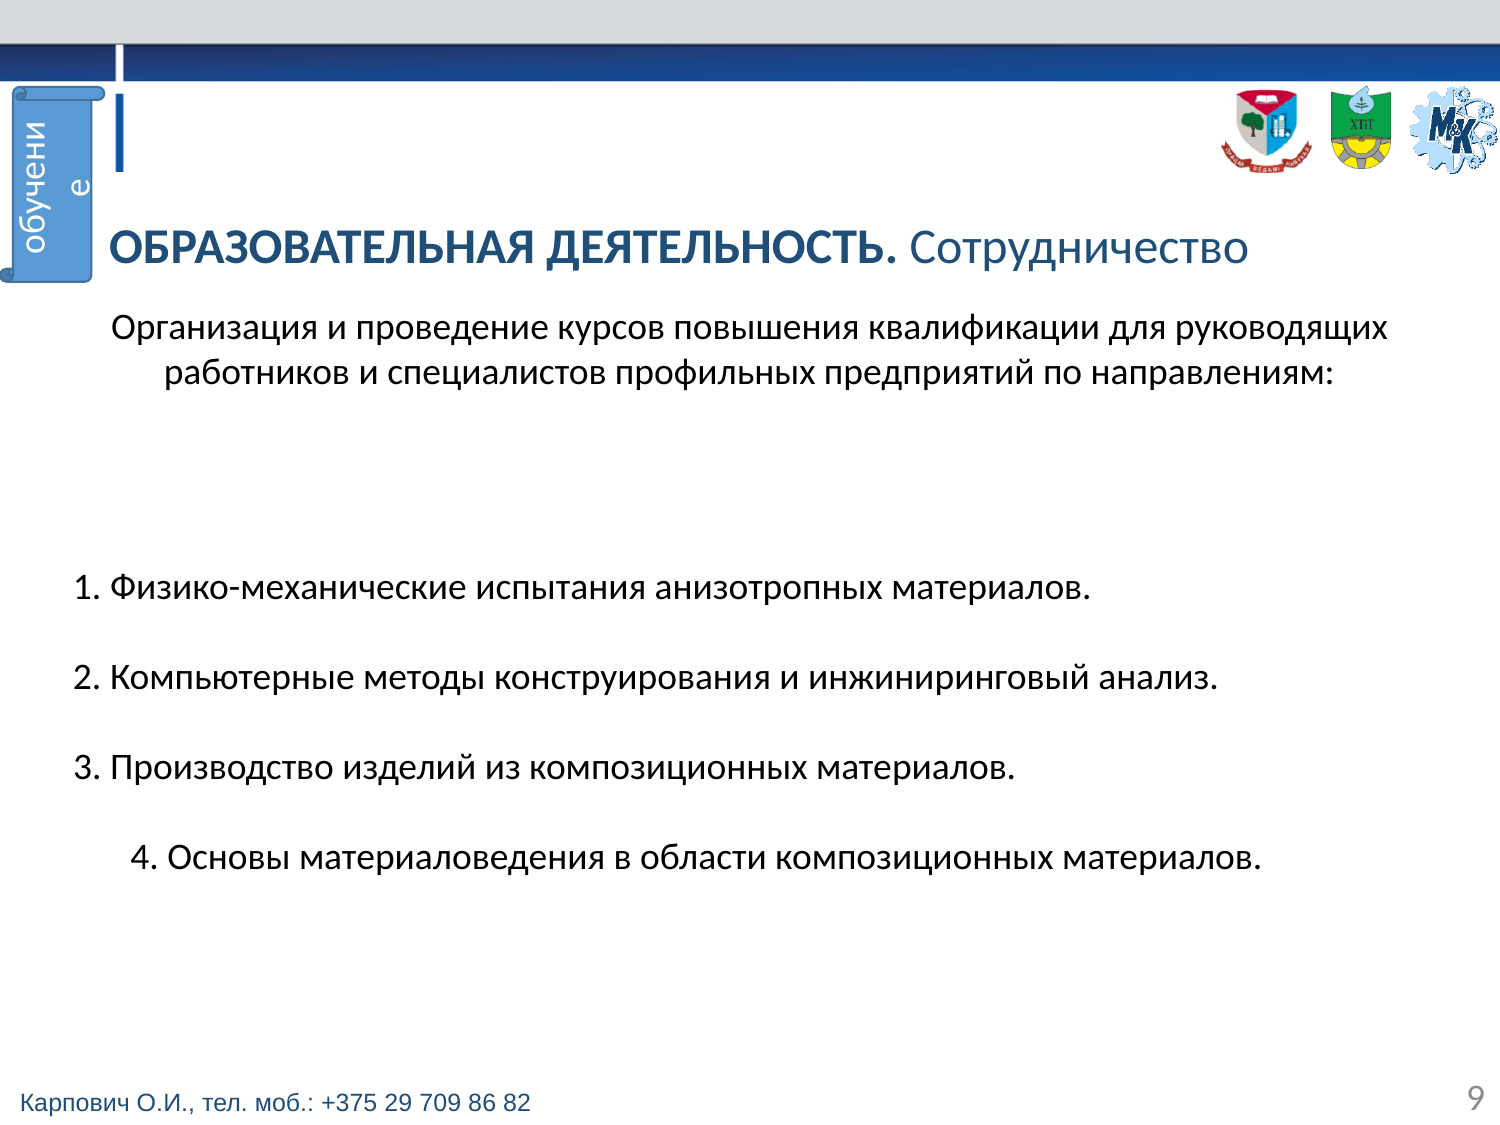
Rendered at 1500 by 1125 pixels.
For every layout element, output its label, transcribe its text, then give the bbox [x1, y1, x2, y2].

text_box ОБРАЗОВАТЕЛЬНАЯ ДЕЯТЕЛЬНОСТЬ. Сотрудничество [94, 206, 1500, 282]
text_box обучение [0, 172, 93, 283]
picture [0, 0, 1500, 179]
slide_number 9 [1162, 1065, 1500, 1125]
text_box Карпович О.И., тел. моб.: +375 29 709 86 82 [5, 1079, 548, 1125]
text_box Физико-механические испытания анизотропных материалов. Компьютерные методы конструирования и инжиниринговый анализ. 3. Производство изделий из композиционных материалов. 4. Основы материаловедения в области композиционных материалов. [0, 554, 1500, 885]
text_box Организация и проведение курсов повышения квалификации для руководящих работников и специалистов профильных предприятий по направлениям: [0, 295, 1500, 400]
